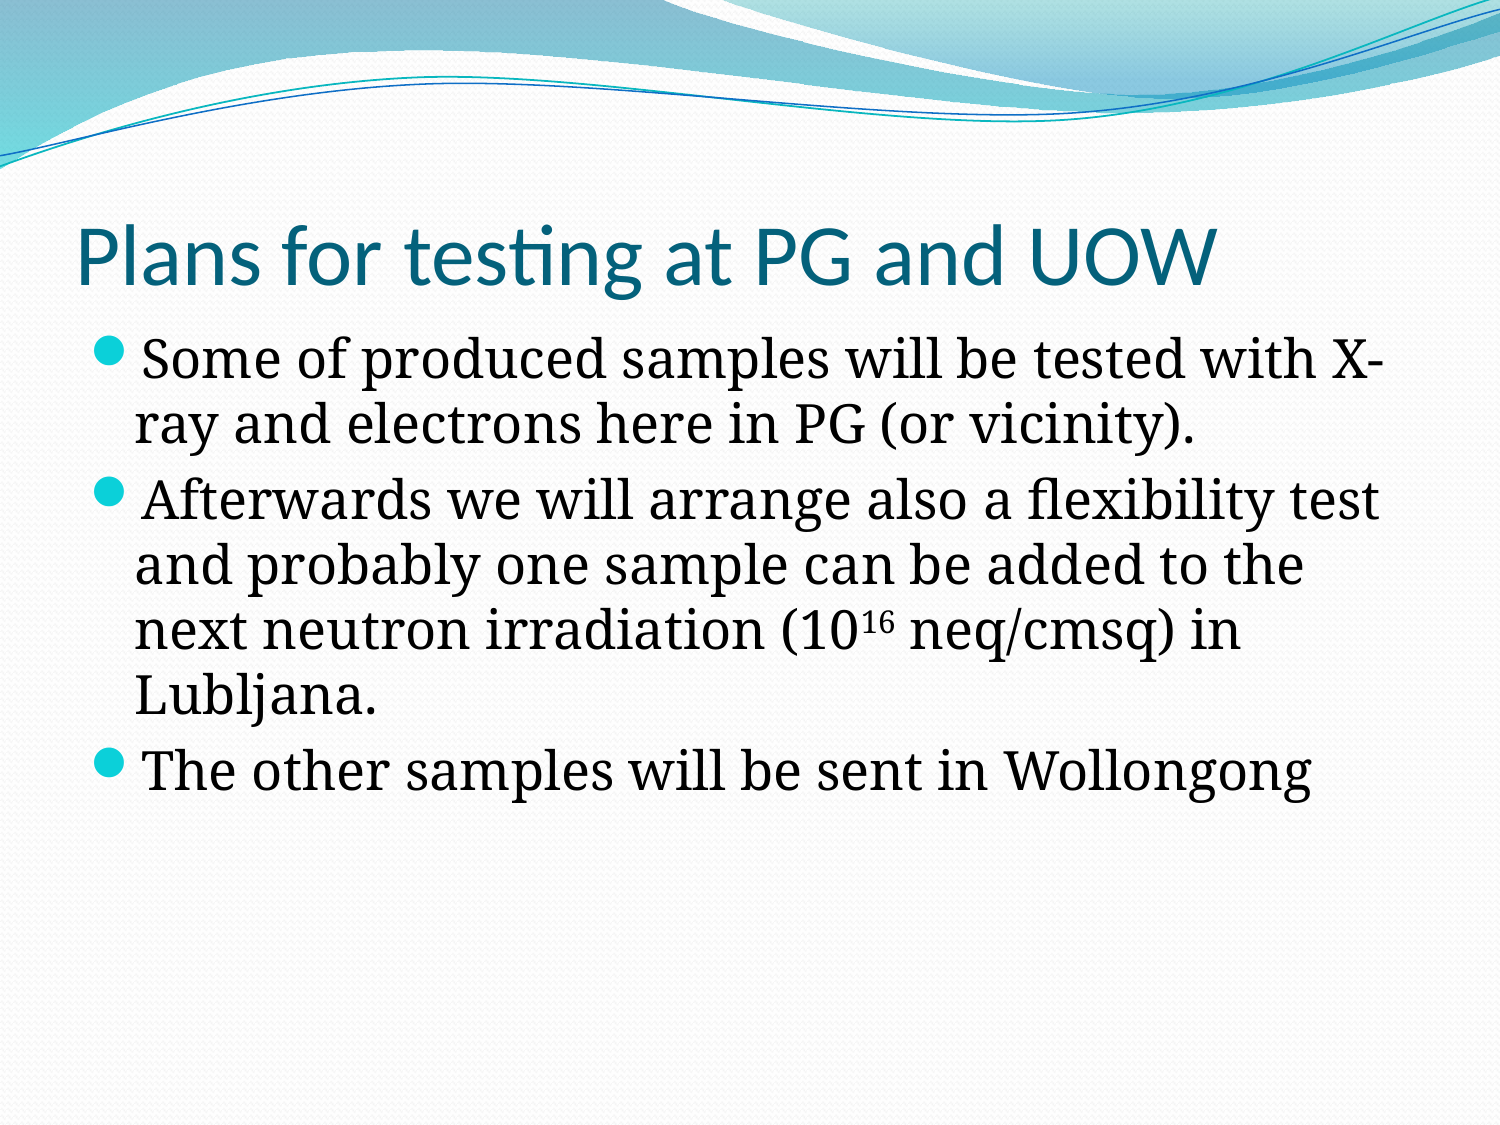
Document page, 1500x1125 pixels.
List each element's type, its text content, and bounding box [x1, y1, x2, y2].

title Plans for testing at PG and UOW [75, 115, 1425, 303]
list Some of produced samples will be tested with X-ray and electrons here in PG (or vicinity). Afterwards we will arrange also a flexibility test and probably one sample can be added to the next neutron irradiation (1016 neq/cmsq) in Lubljana. The other samples will be sent in Wollongong [75, 317, 1425, 1038]
